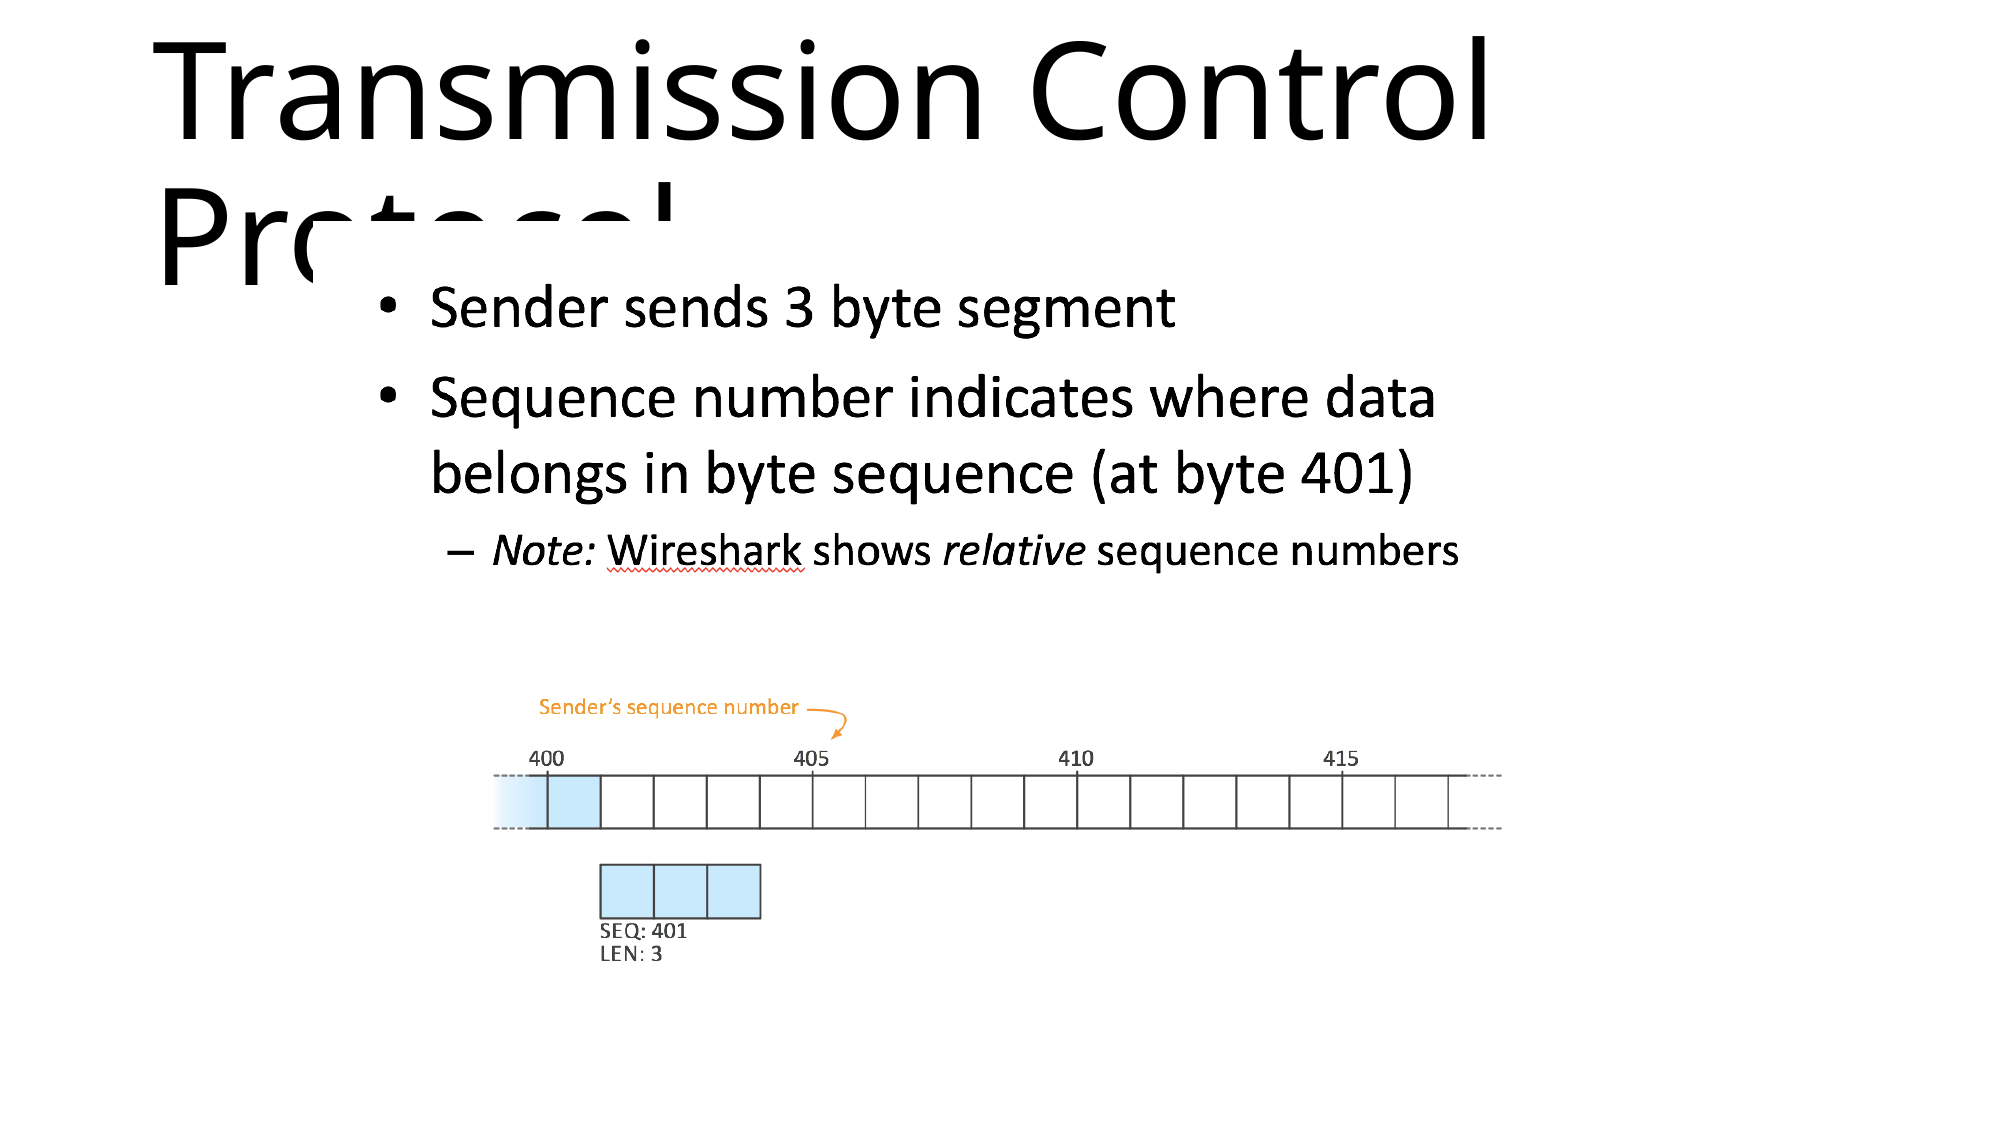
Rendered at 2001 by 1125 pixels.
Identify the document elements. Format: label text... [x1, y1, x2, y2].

picture [312, 220, 1687, 1051]
title Transmission Control Protocol [137, 59, 1863, 278]
